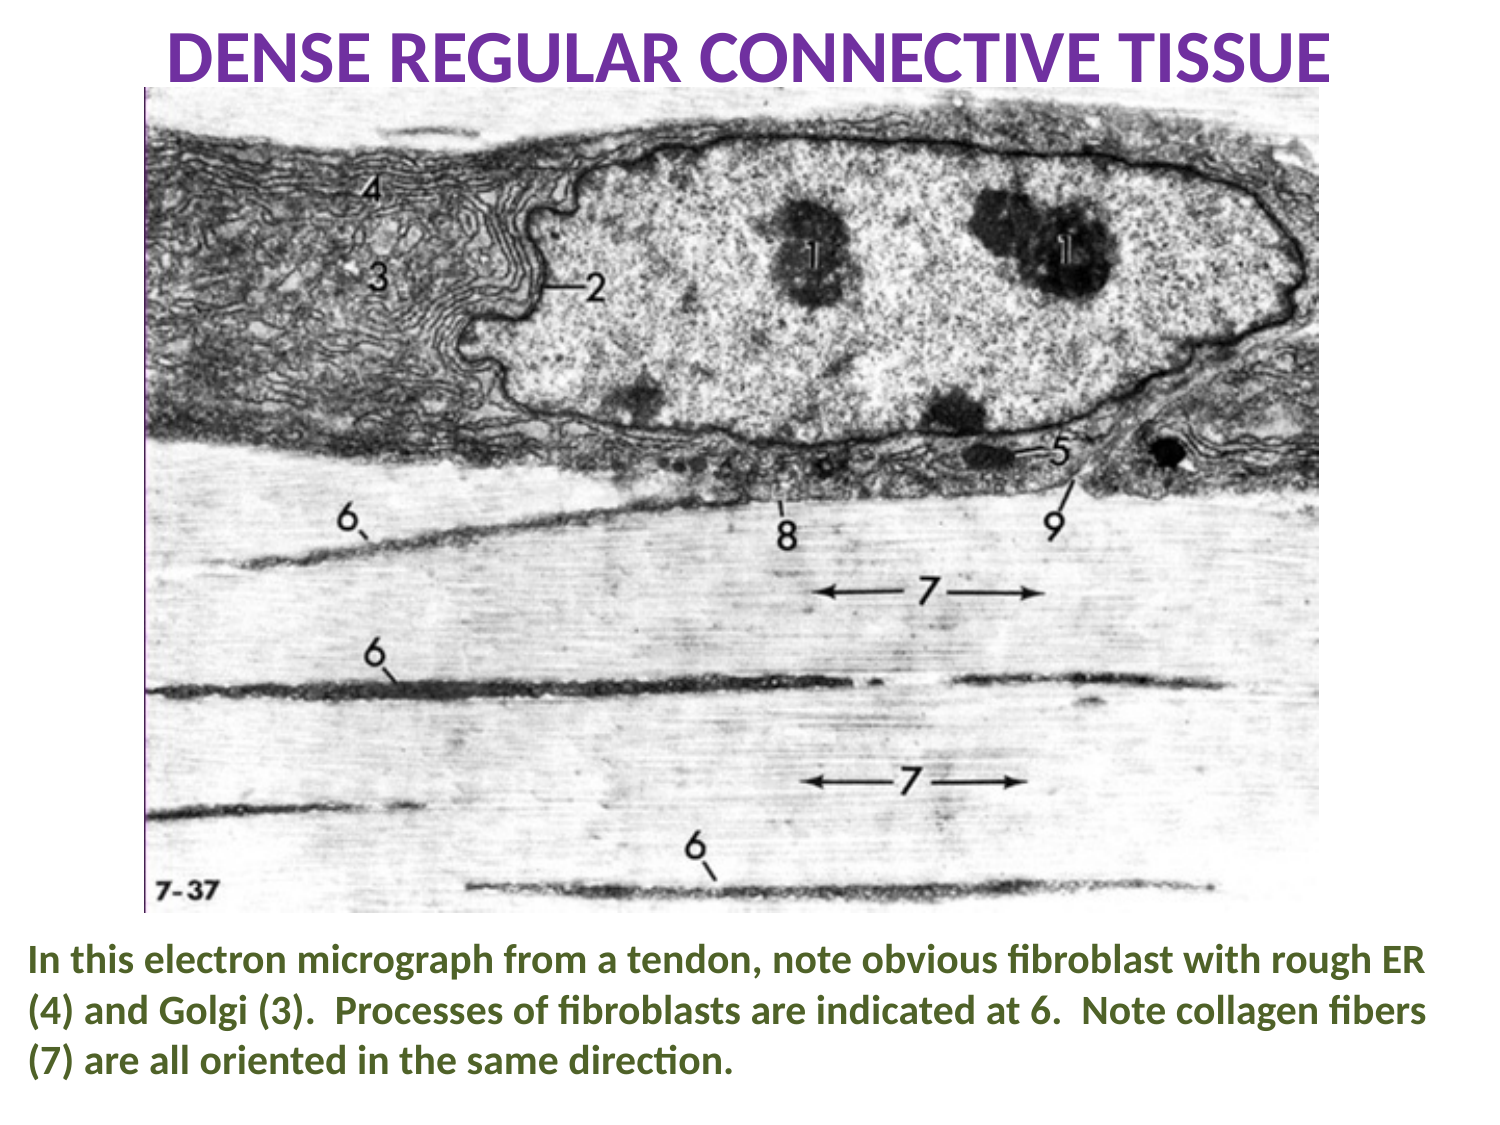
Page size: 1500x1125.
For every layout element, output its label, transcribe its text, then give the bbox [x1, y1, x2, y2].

text_box In this electron micrograph from a tendon, note obvious fibroblast with rough ER (4) and Golgi (3). Processes of fibroblasts are indicated at 6. Note collagen fibers (7) are all oriented in the same direction. [12, 924, 1488, 1090]
text_box DENSE REGULAR CONNECTIVE TISSUE [151, 0, 1349, 105]
picture [144, 87, 1320, 913]
